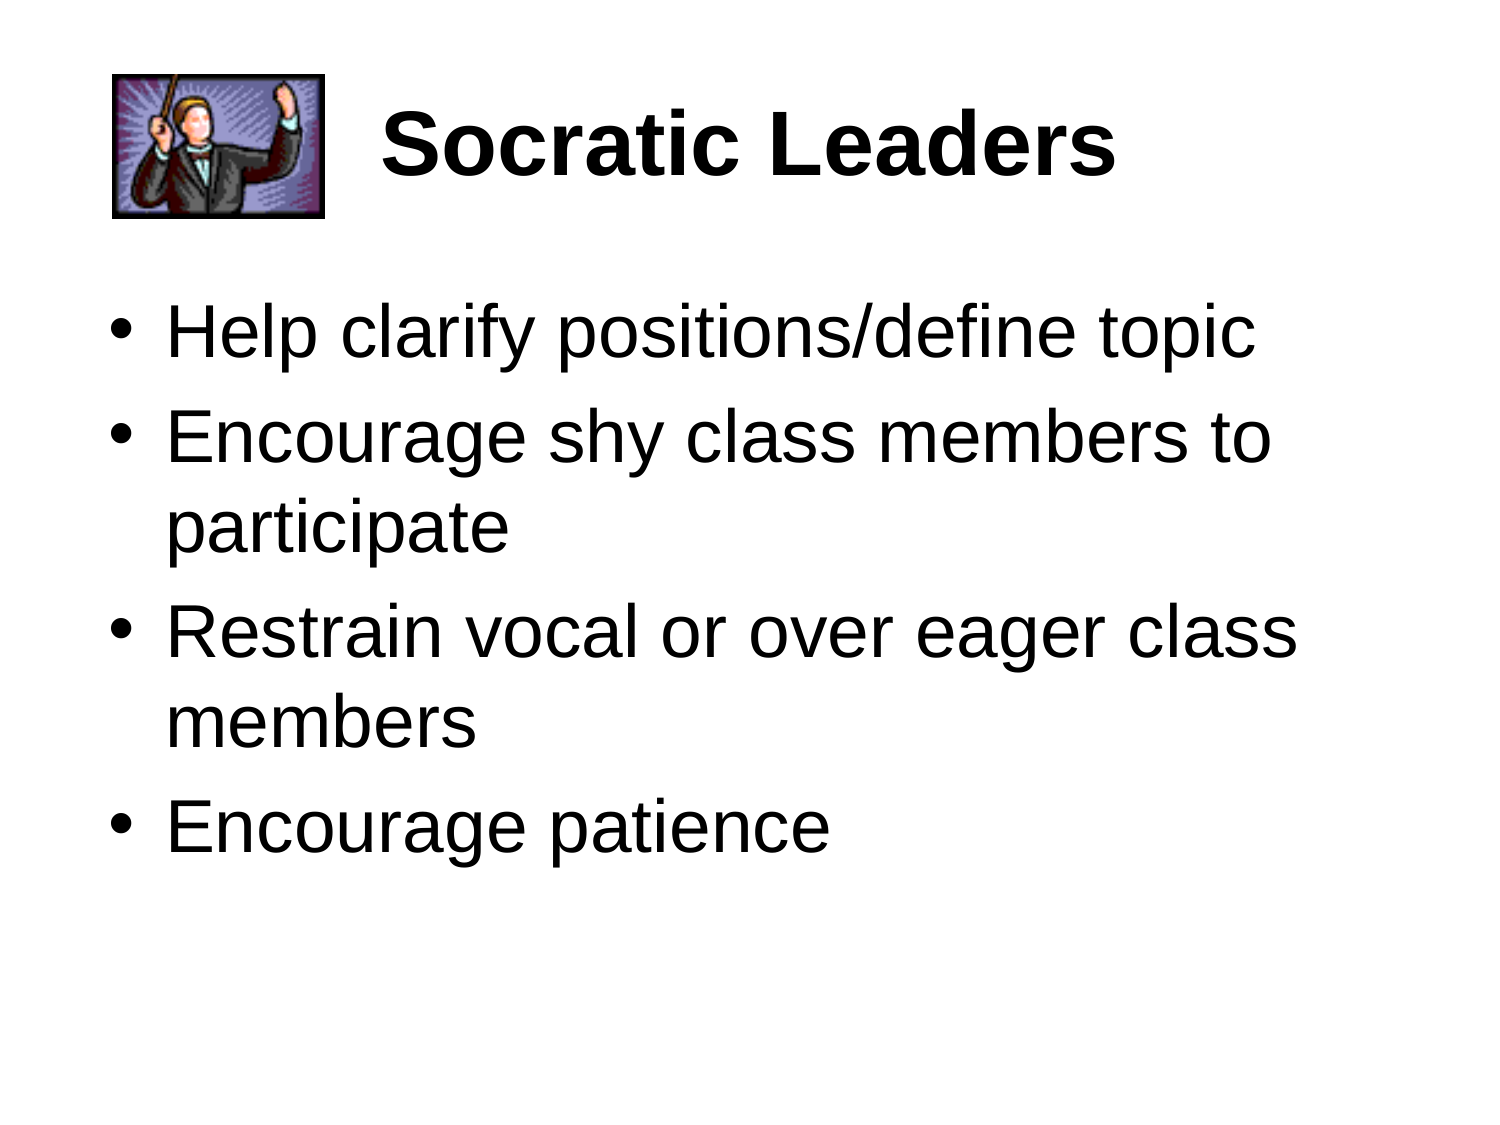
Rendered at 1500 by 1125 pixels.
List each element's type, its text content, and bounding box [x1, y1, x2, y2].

picture [112, 74, 326, 220]
title Socratic Leaders [75, 45, 1425, 233]
list Help clarify positions/define topic Encourage shy class members to participate Restrain vocal or over eager class members Encourage patience [93, 275, 1407, 1032]
